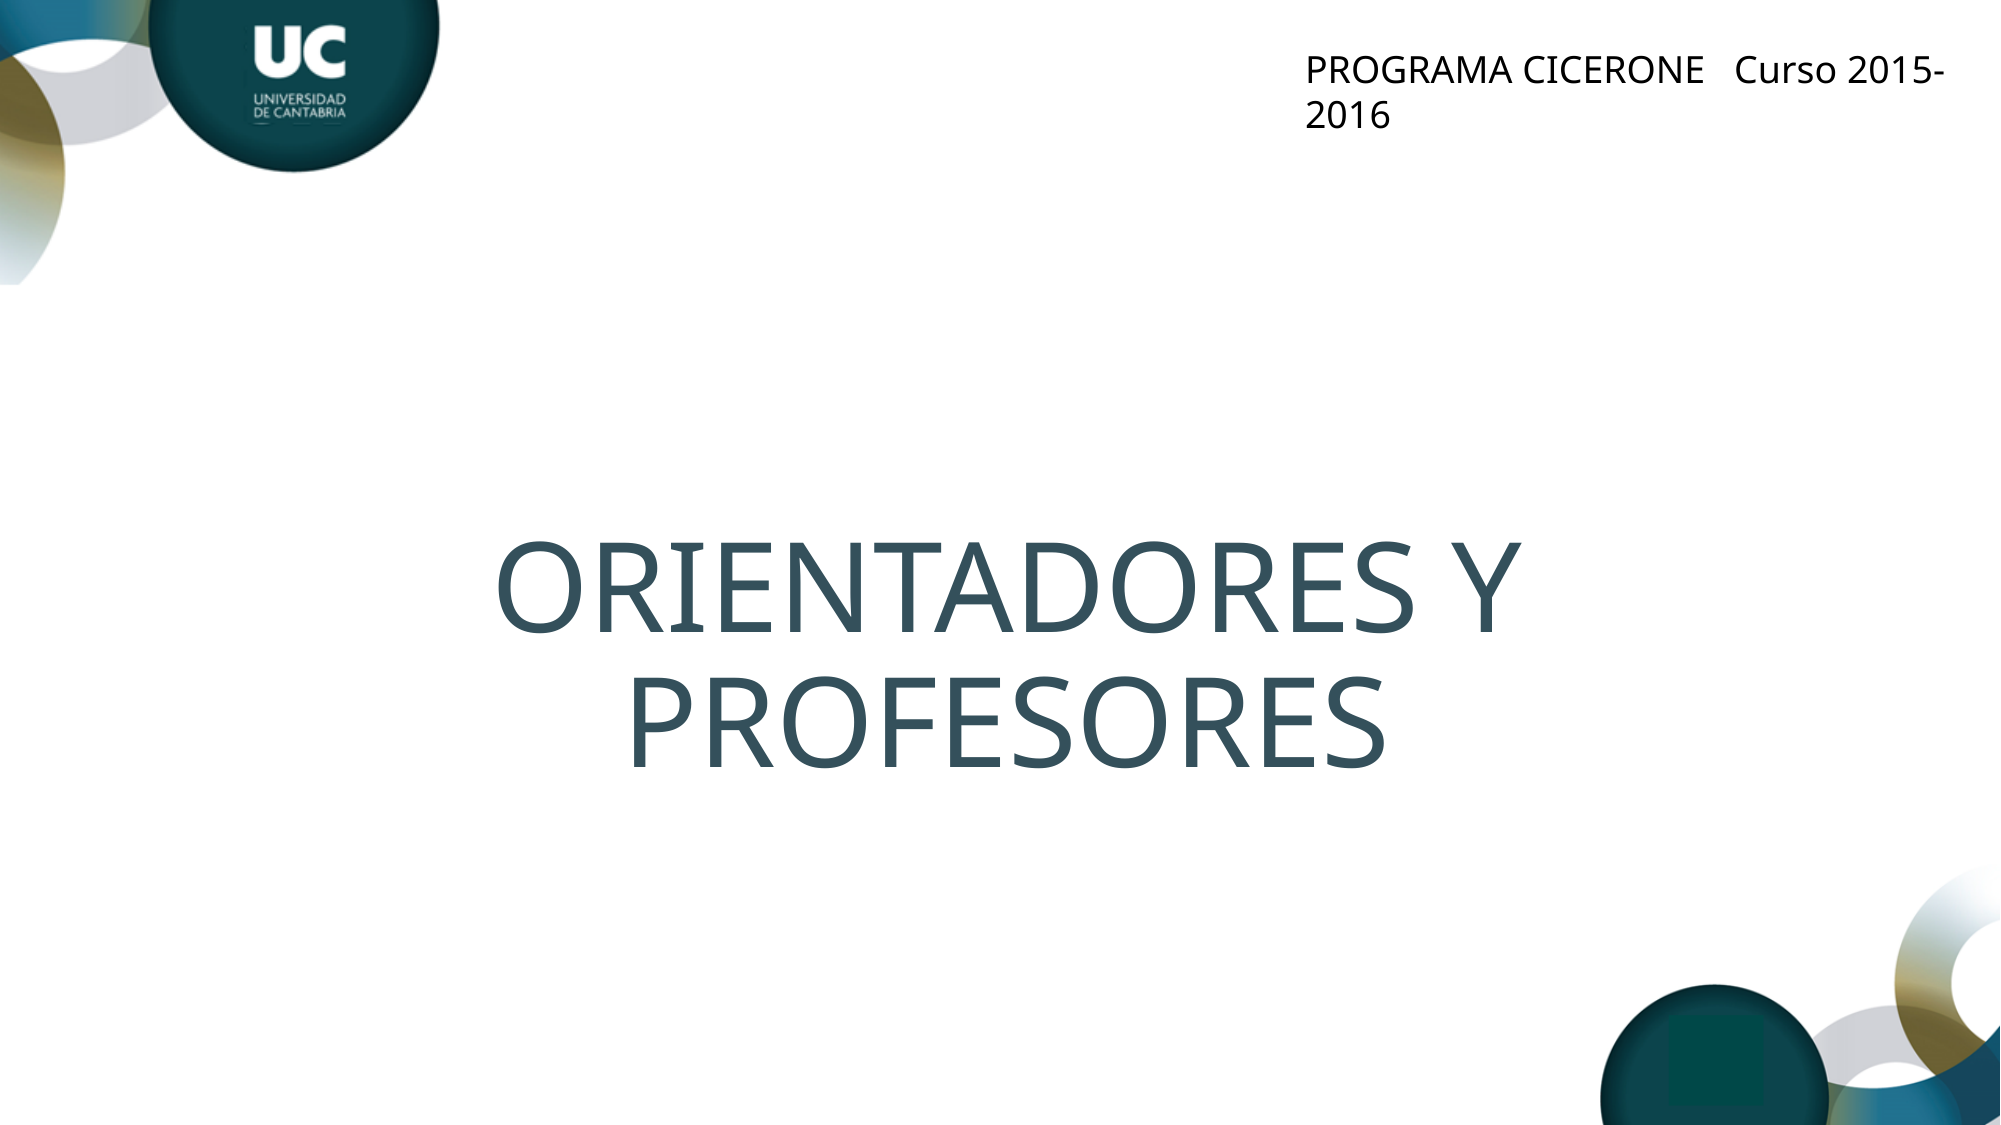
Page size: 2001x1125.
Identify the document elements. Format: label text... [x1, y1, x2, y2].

picture [0, 0, 452, 304]
picture [1599, 858, 2000, 1125]
text_box ORIENTADORES Y PROFESORES [144, 517, 1870, 736]
text_box PROGRAMA CICERONE Curso 2015-2016 [1290, 38, 1961, 144]
